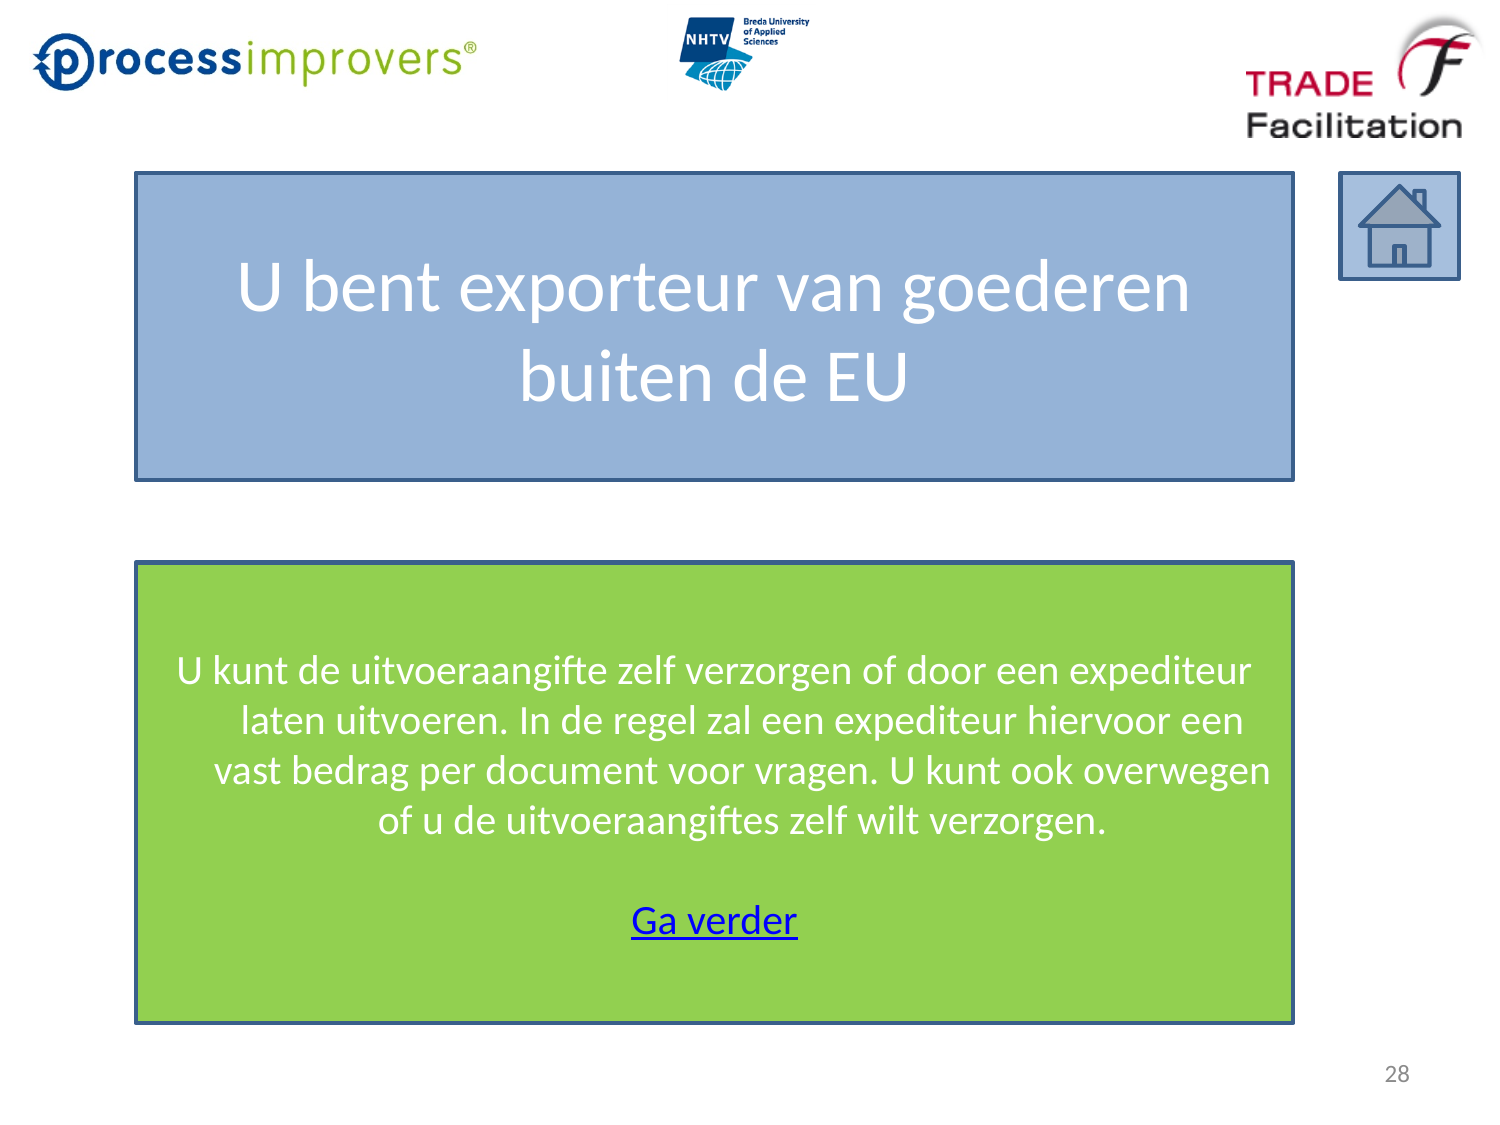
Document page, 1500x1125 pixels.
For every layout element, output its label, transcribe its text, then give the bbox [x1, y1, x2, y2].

slide_number 28 [1074, 1042, 1425, 1103]
text_box U kunt de uitvoeraangifte zelf verzorgen of door een expediteur laten uitvoeren. In de regel zal een expediteur hiervoor een vast bedrag per document voor vragen. U kunt ook overwegen of u de uitvoeraangiftes zelf wilt verzorgen. Ga verder [134, 560, 1295, 1025]
picture [29, 30, 479, 93]
picture [667, 4, 816, 103]
text_box [1338, 171, 1461, 281]
picture [1246, 10, 1487, 138]
text_box U bent exporteur van goederen buiten de EU [134, 171, 1295, 482]
